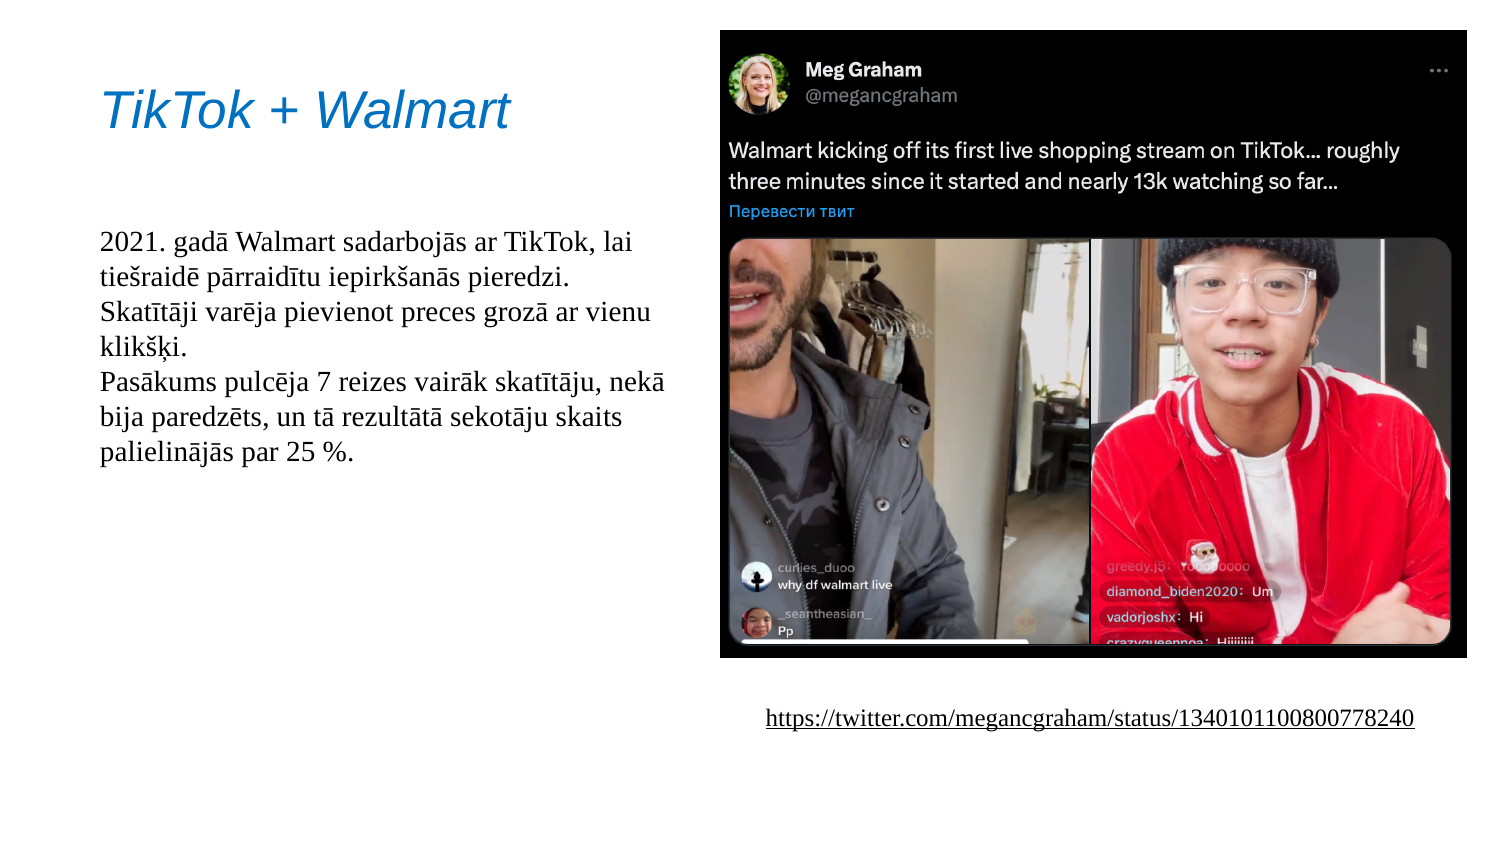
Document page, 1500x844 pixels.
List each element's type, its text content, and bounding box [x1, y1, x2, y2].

text_box 2021. gadā Walmart sadarbojās ar TikTok, lai tiešraidē pārraidītu iepirkšanās pieredzi. Skatītāji varēja pievienot preces grozā ar vienu klikšķi. Pasākums pulcēja 7 reizes vairāk skatītāju, nekā bija paredzēts, un tā rezultātā sekotāju skaits palielinājās par 25 %. [84, 207, 690, 483]
title TikTok + Walmart [84, 60, 714, 155]
text_box https://twitter.com/megancgraham/status/1340101100800778240 [720, 686, 1467, 746]
picture [719, 30, 1468, 658]
